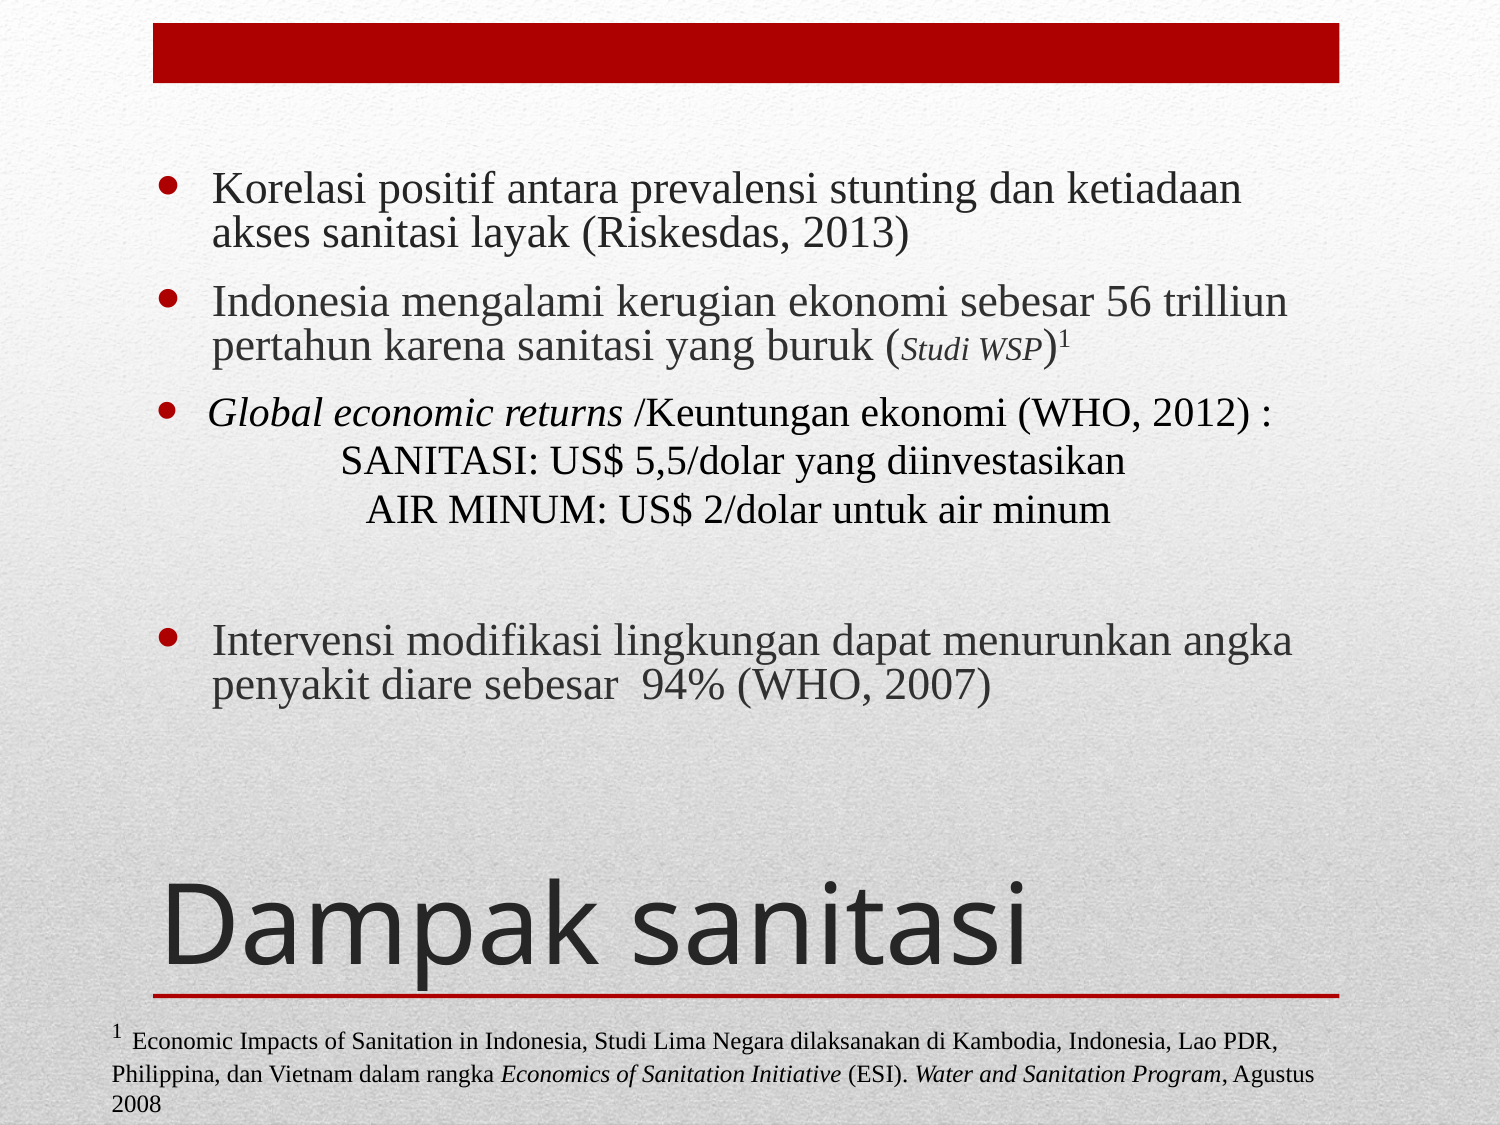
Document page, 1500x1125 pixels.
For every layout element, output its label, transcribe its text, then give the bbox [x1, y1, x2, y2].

text_box 1 Economic Impacts of Sanitation in Indonesia, Studi Lima Negara dilaksanakan di Kambodia, Indonesia, Lao PDR, Philippina, dan Vietnam dalam rangka Economics of Sanitation Initiative (ESI). Water and Sanitation Program, Agustus 2008 [104, 1005, 1373, 1125]
title Dampak sanitasi [150, 779, 1218, 995]
list Korelasi positif antara prevalensi stunting dan ketiadaan akses sanitasi layak (Riskesdas, 2013) Indonesia mengalami kerugian ekonomi sebesar 56 trilliun pertahun karena sanitasi yang buruk (Studi WSP)1 Global economic returns /Keuntungan ekonomi (WHO, 2012) : SANITASI: US$ 5,5/dolar yang diinvestasikan AIR MINUM: US$ 2/dolar untuk air minum Intervensi modifikasi lingkungan dapat menurunkan angka penyakit diare sebesar 94% (WHO, 2007) [149, 142, 1329, 779]
picture [0, 0, 1500, 1125]
